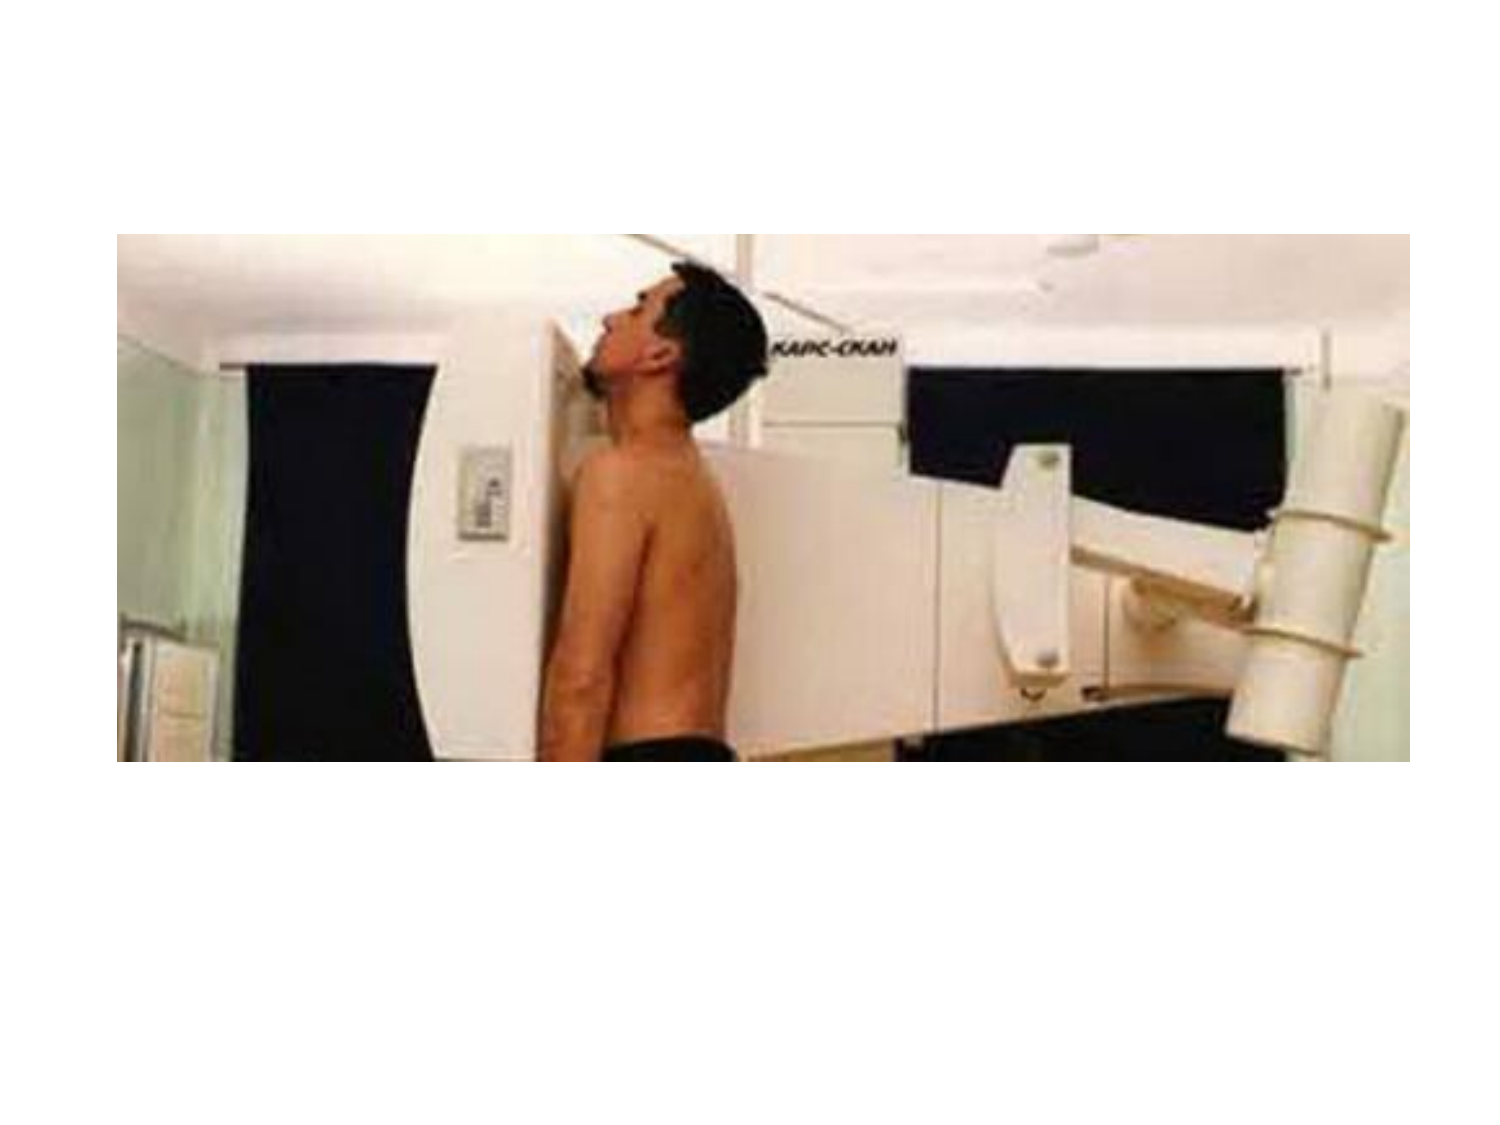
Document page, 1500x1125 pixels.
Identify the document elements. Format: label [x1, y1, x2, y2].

picture [116, 234, 1410, 762]
